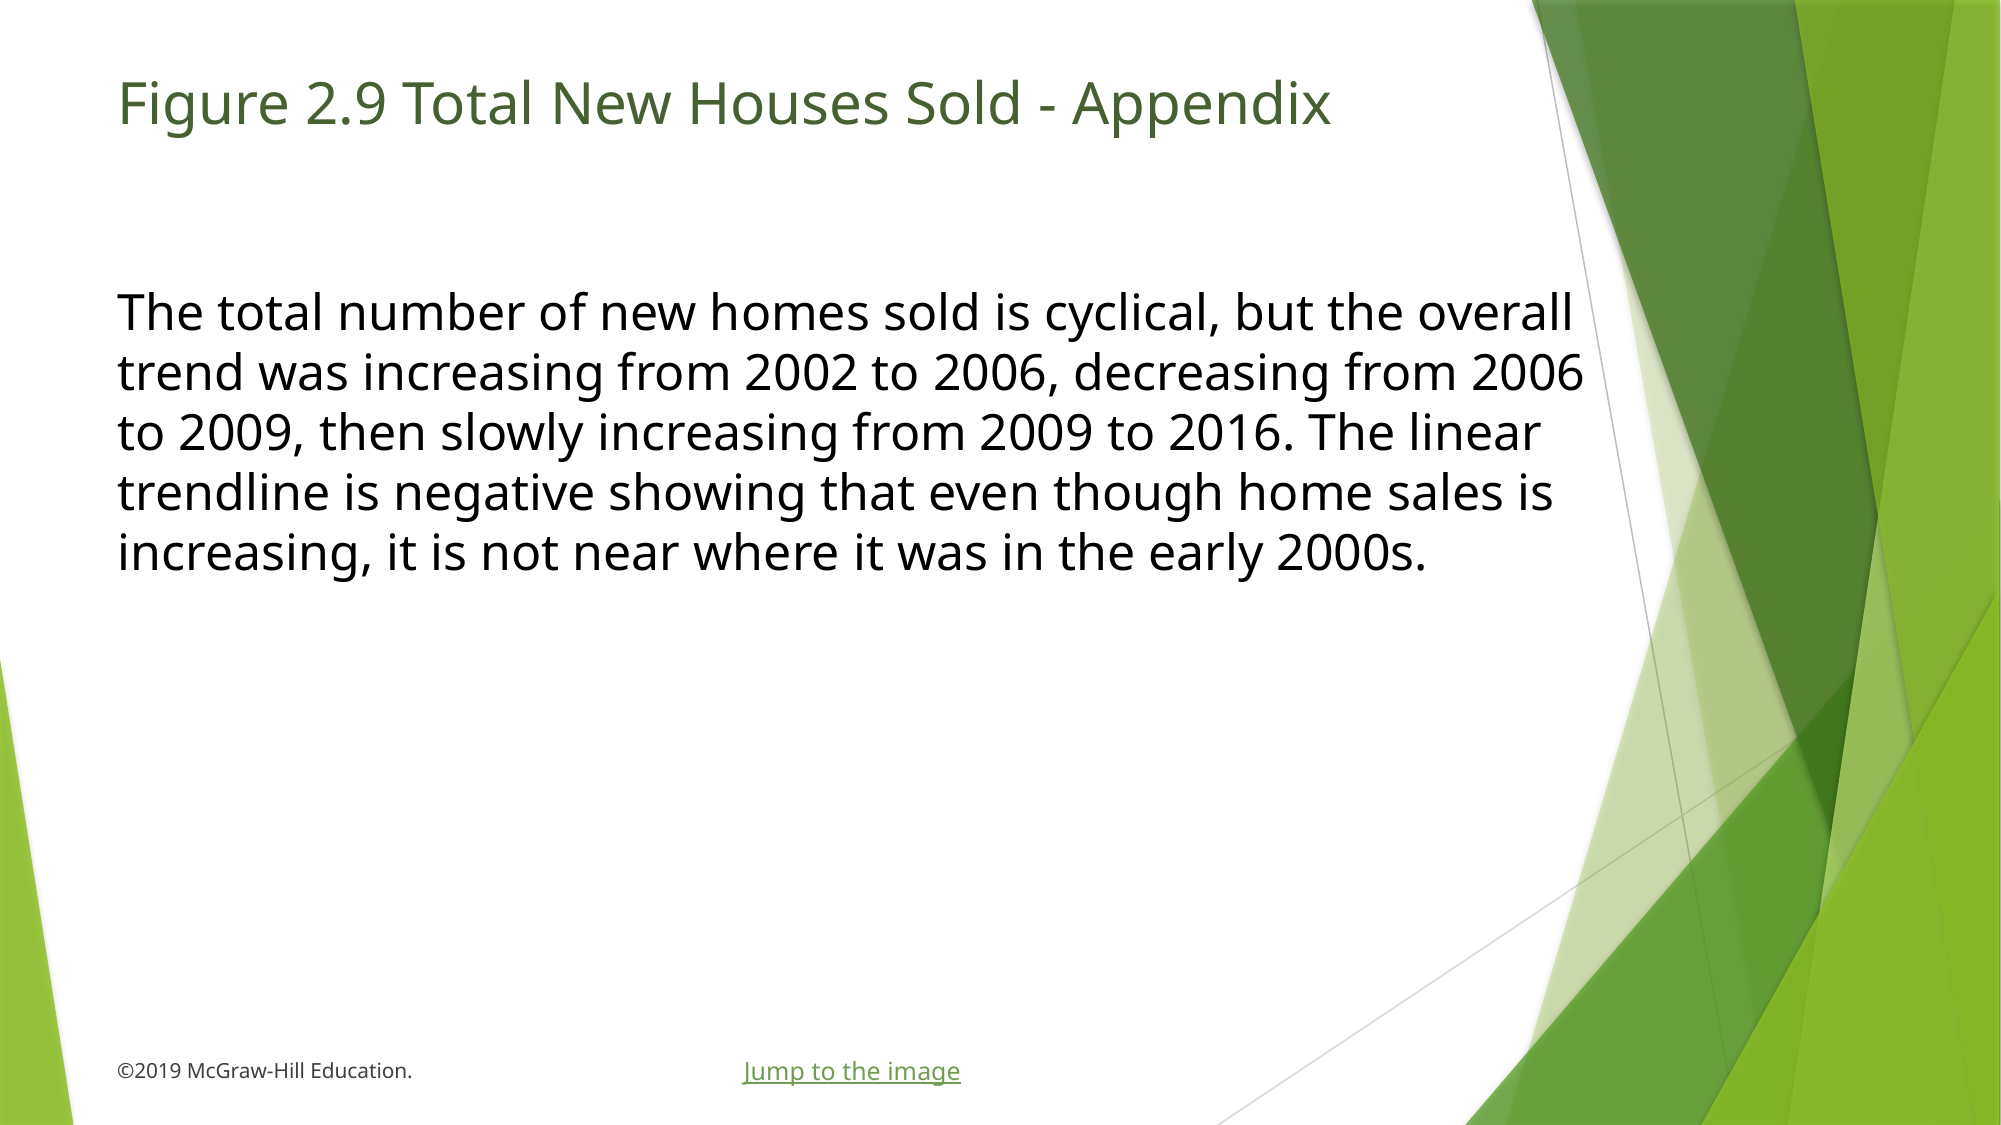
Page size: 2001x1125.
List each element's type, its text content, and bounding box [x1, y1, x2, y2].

list The total number of new homes sold is cyclical, but the overall trend was increasing from 2002 to 2006, decreasing from 2006 to 2009, then slowly increasing from 2009 to 2016. The linear trendline is negative showing that even though home sales is increasing, it is not near where it was in the early 2000s. [102, 273, 1603, 1024]
list Jump to the image [629, 1050, 1075, 1095]
title Figure 2.9 Total New Houses Sold - Appendix [102, 58, 1603, 254]
